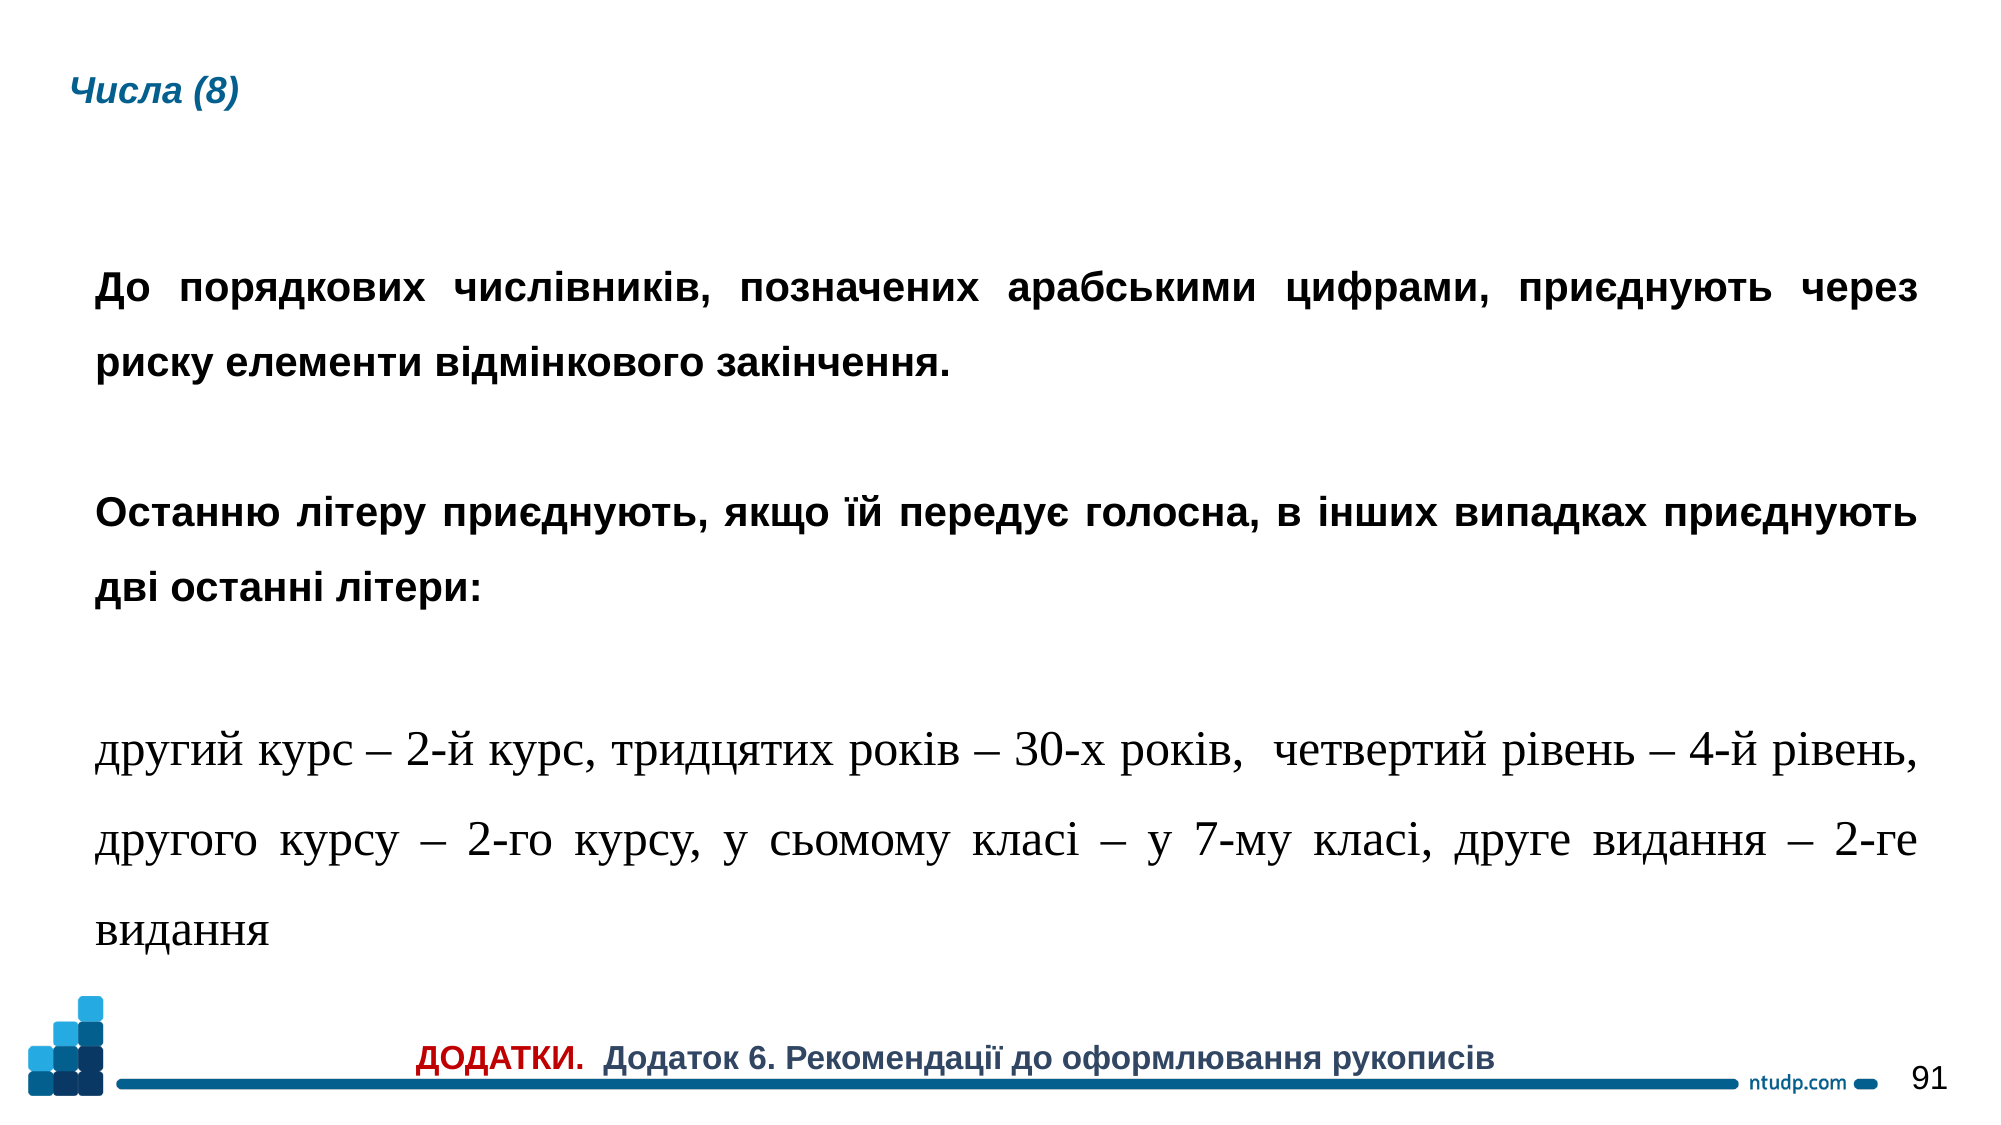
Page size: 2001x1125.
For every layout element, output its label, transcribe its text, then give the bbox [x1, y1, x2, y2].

picture [28, 996, 1878, 1096]
text_box Числа (8) [53, 58, 1698, 119]
text_box ДОДАТКИ. Додаток 6. Рекомендації до оформлювання рукописів [140, 1028, 1772, 1084]
text_box До порядкових числівників, позначених арабськими цифрами, приєднують через риску елементи відмінкового закінчення. Останню літеру приєднують, якщо їй передує голосна, в інших випадках приєднують дві останні літери: другий курс – 2-й курс, тридцятих років – 30-х років, четвертий рівень – 4-й рівень, другого курсу – 2-го курсу, у сьомому класі – у 7-му класі, друге видання – 2-ге видання [80, 227, 1934, 963]
